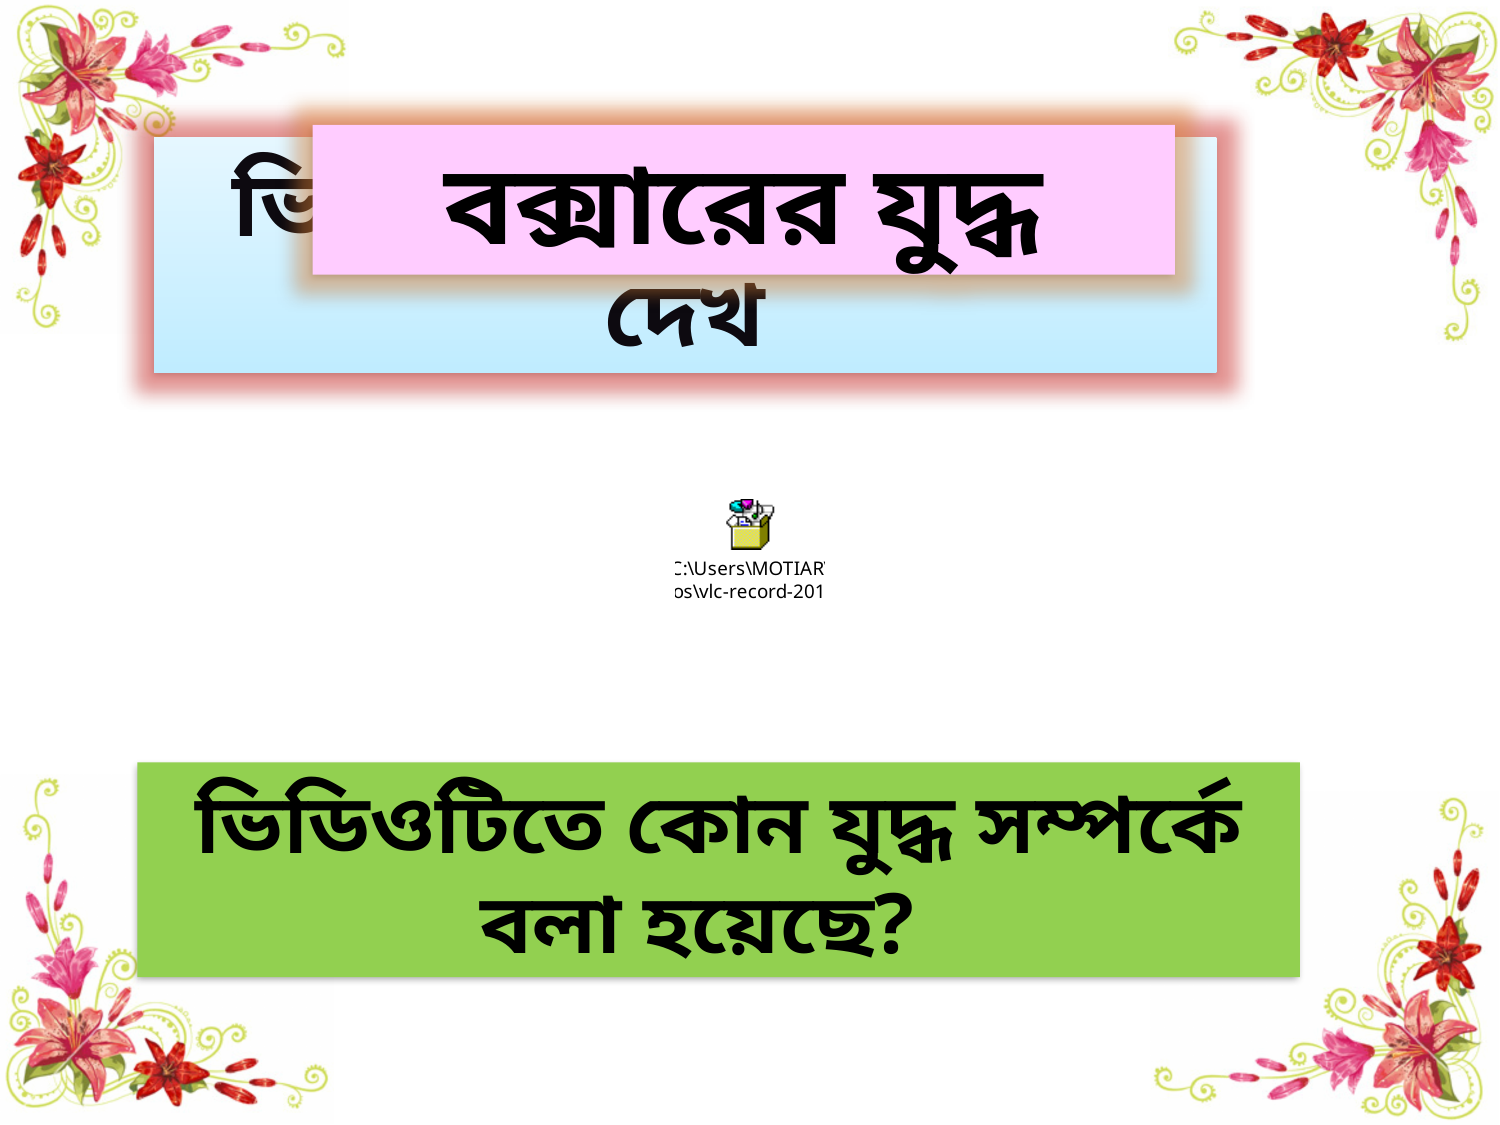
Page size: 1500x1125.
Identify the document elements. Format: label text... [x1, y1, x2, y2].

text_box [674, 498, 826, 626]
picture [1151, 792, 1498, 1124]
text_box বক্সারের যুদ্ধ [312, 124, 1176, 275]
picture [1, 0, 348, 333]
picture [1, 775, 333, 1123]
text_box ভিডিওটি মনোযোগ দিয়ে দেখ [153, 137, 1217, 373]
text_box ভিডিওটিতে কোন যুদ্ধ সম্পর্কে বলা হয়েছে? [137, 762, 1301, 978]
picture [1168, 0, 1500, 345]
